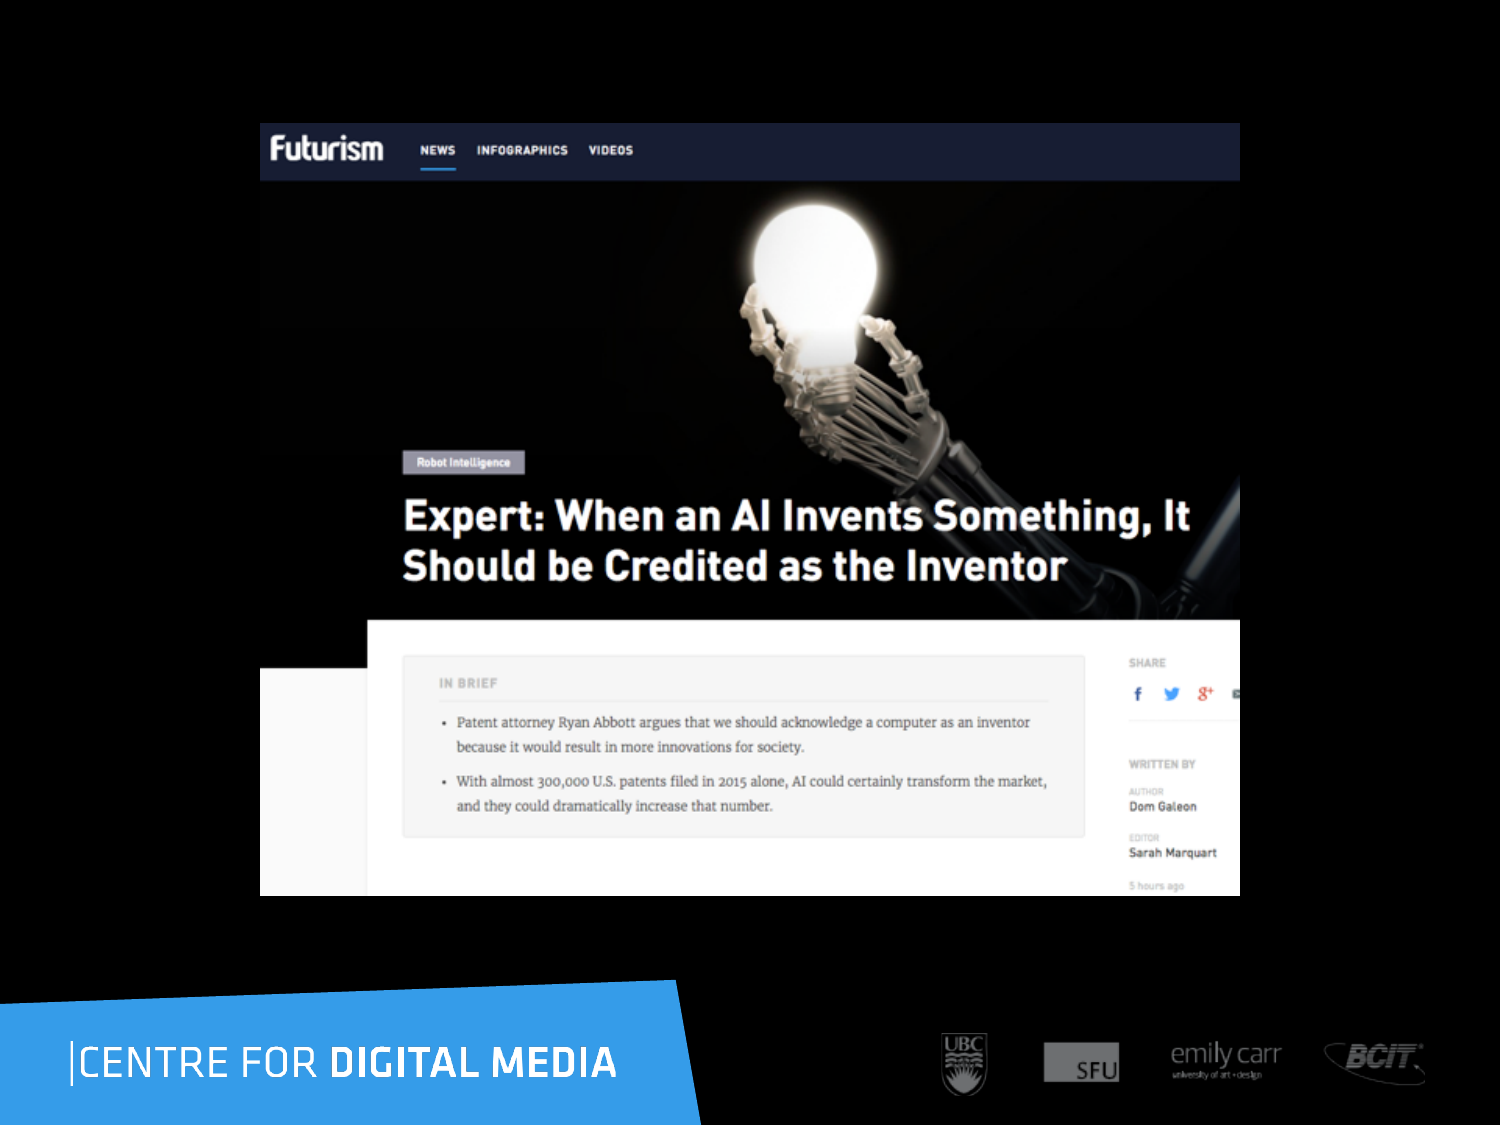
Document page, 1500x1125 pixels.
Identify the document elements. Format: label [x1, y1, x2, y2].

list [254, 122, 1245, 897]
